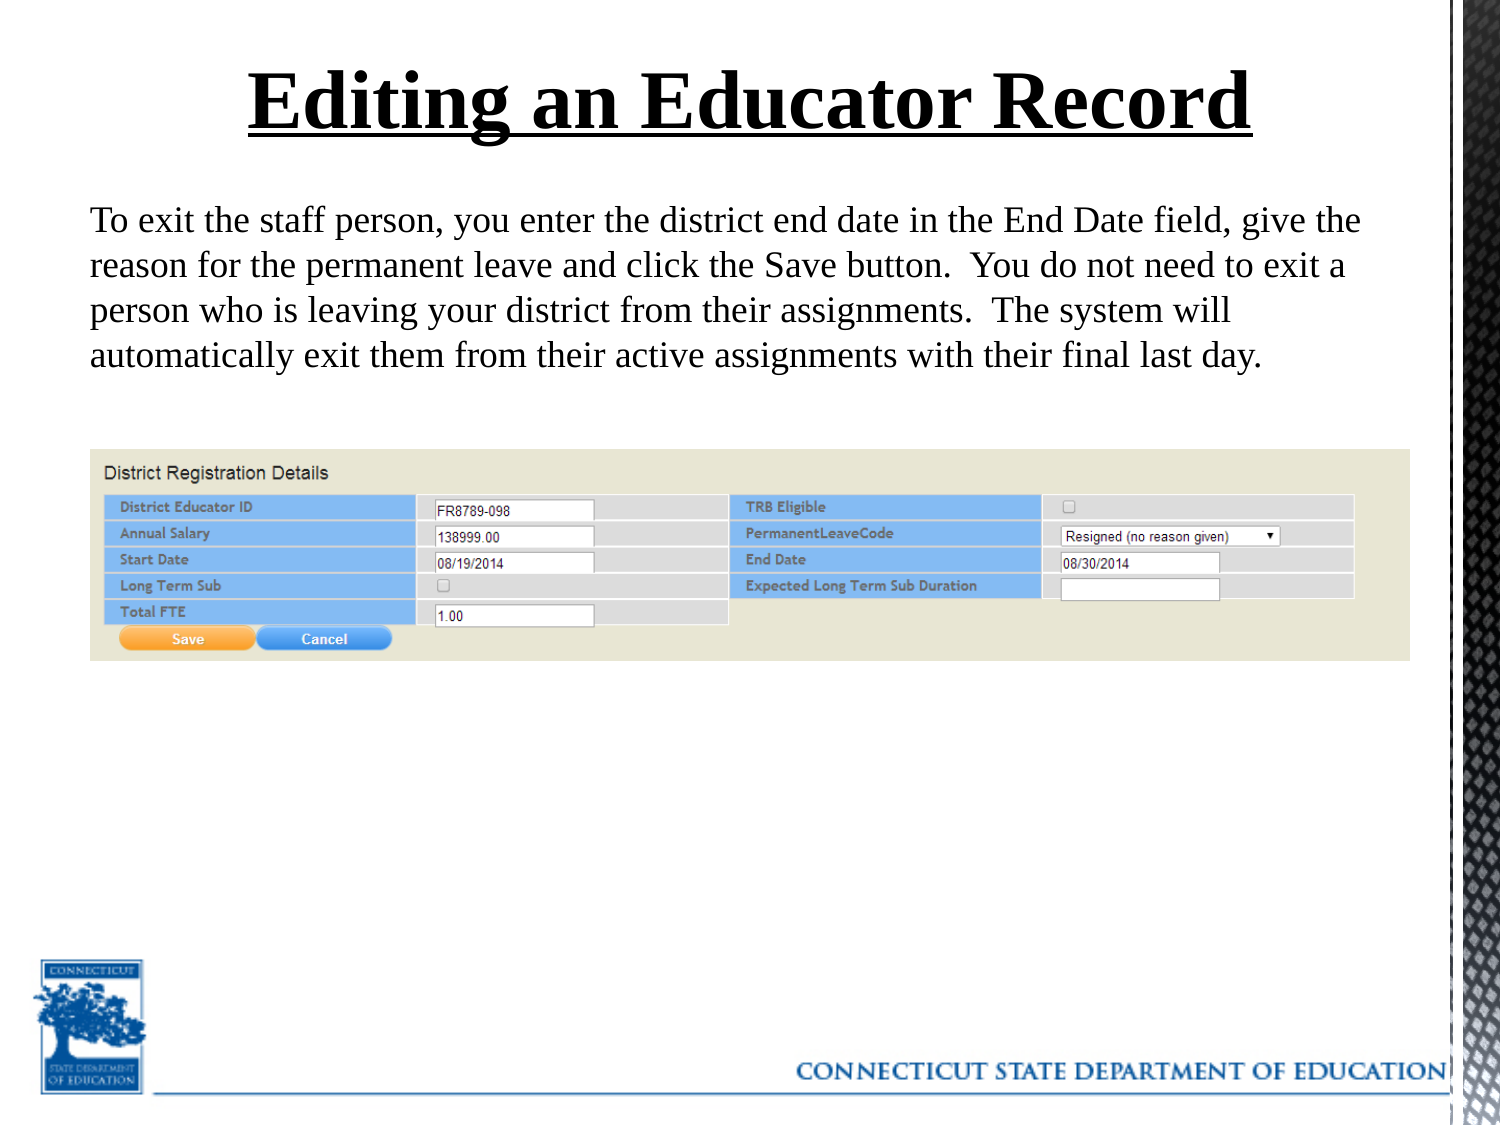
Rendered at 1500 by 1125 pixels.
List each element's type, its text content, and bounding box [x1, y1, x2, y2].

text_box To exit the staff person, you enter the district end date in the End Date field, give the reason for the permanent leave and click the Save button. You do not need to exit a person who is leaving your district from their assignments. The system will automatically exit them from their active assignments with their final last day. [75, 187, 1400, 383]
picture [0, 0, 1500, 1125]
text_box Editing an Educator Record [50, 37, 1450, 153]
